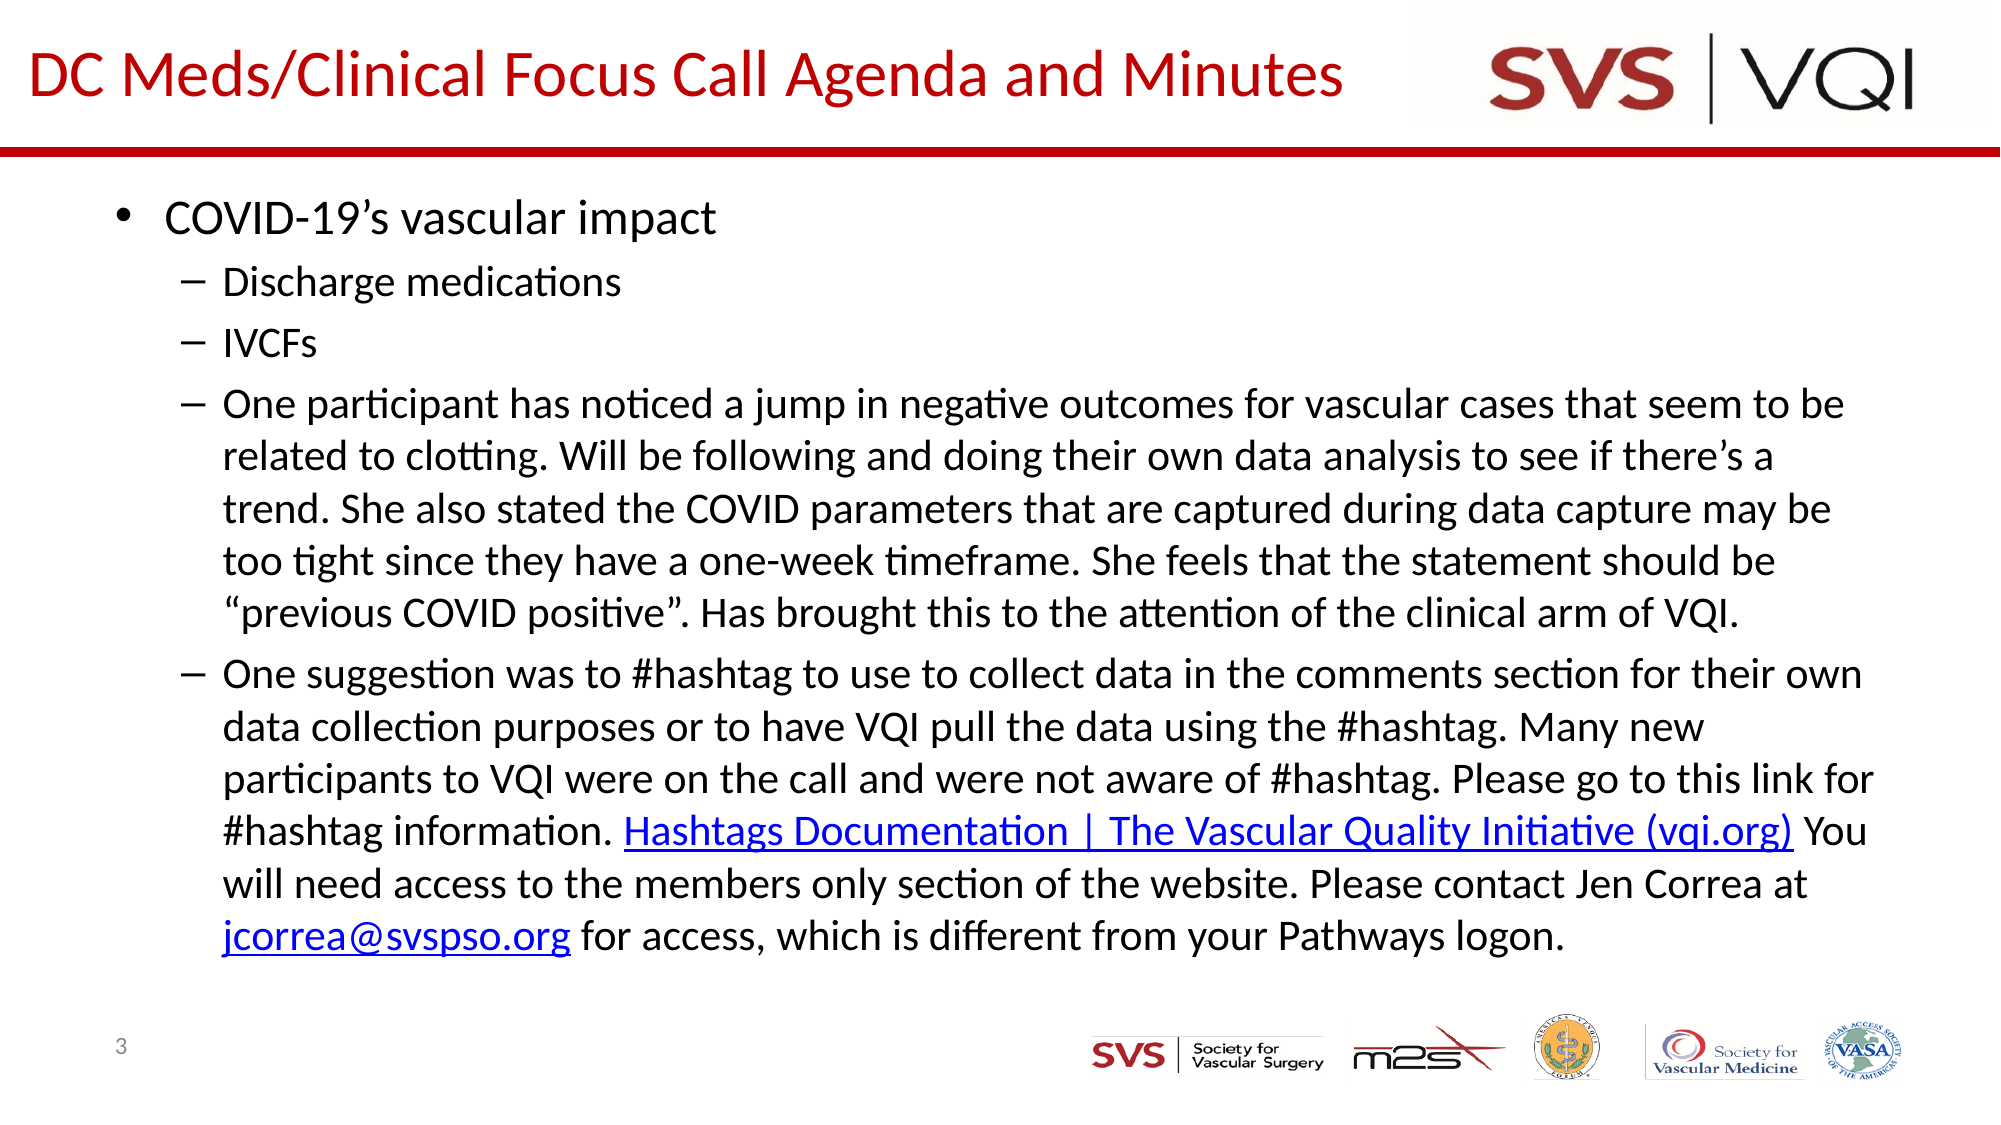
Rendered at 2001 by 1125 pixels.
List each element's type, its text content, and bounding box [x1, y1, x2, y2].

list COVID-19’s vascular impact Discharge medications IVCFs One participant has noticed a jump in negative outcomes for vascular cases that seem to be related to clotting. Will be following and doing their own data analysis to see if there’s a trend. She also stated the COVID parameters that are captured during data capture may be too tight since they have a one-week timeframe. She feels that the statement should be “previous COVID positive”. Has brought this to the attention of the clinical arm of VQI. One suggestion was to #hashtag to use to collect data in the comments section for their own data collection purposes or to have VQI pull the data using the #hashtag. Many new participants to VQI were on the call and were not aware of #hashtag. Please go to this link for #hashtag information. Hashtags Documentation | The Vascular Quality Initiative (vqi.org) You will need access to the members only section of the website. Please contact Jen Correa at jcorrea@svspso.org for access, which is different from your Pathways logon. [99, 176, 1900, 1015]
picture [966, 1014, 1916, 1084]
slide_number 3 [99, 1014, 550, 1075]
picture [1409, 6, 1992, 128]
title DC Meds/Clinical Focus Call Agenda and Minutes [13, 15, 1476, 126]
